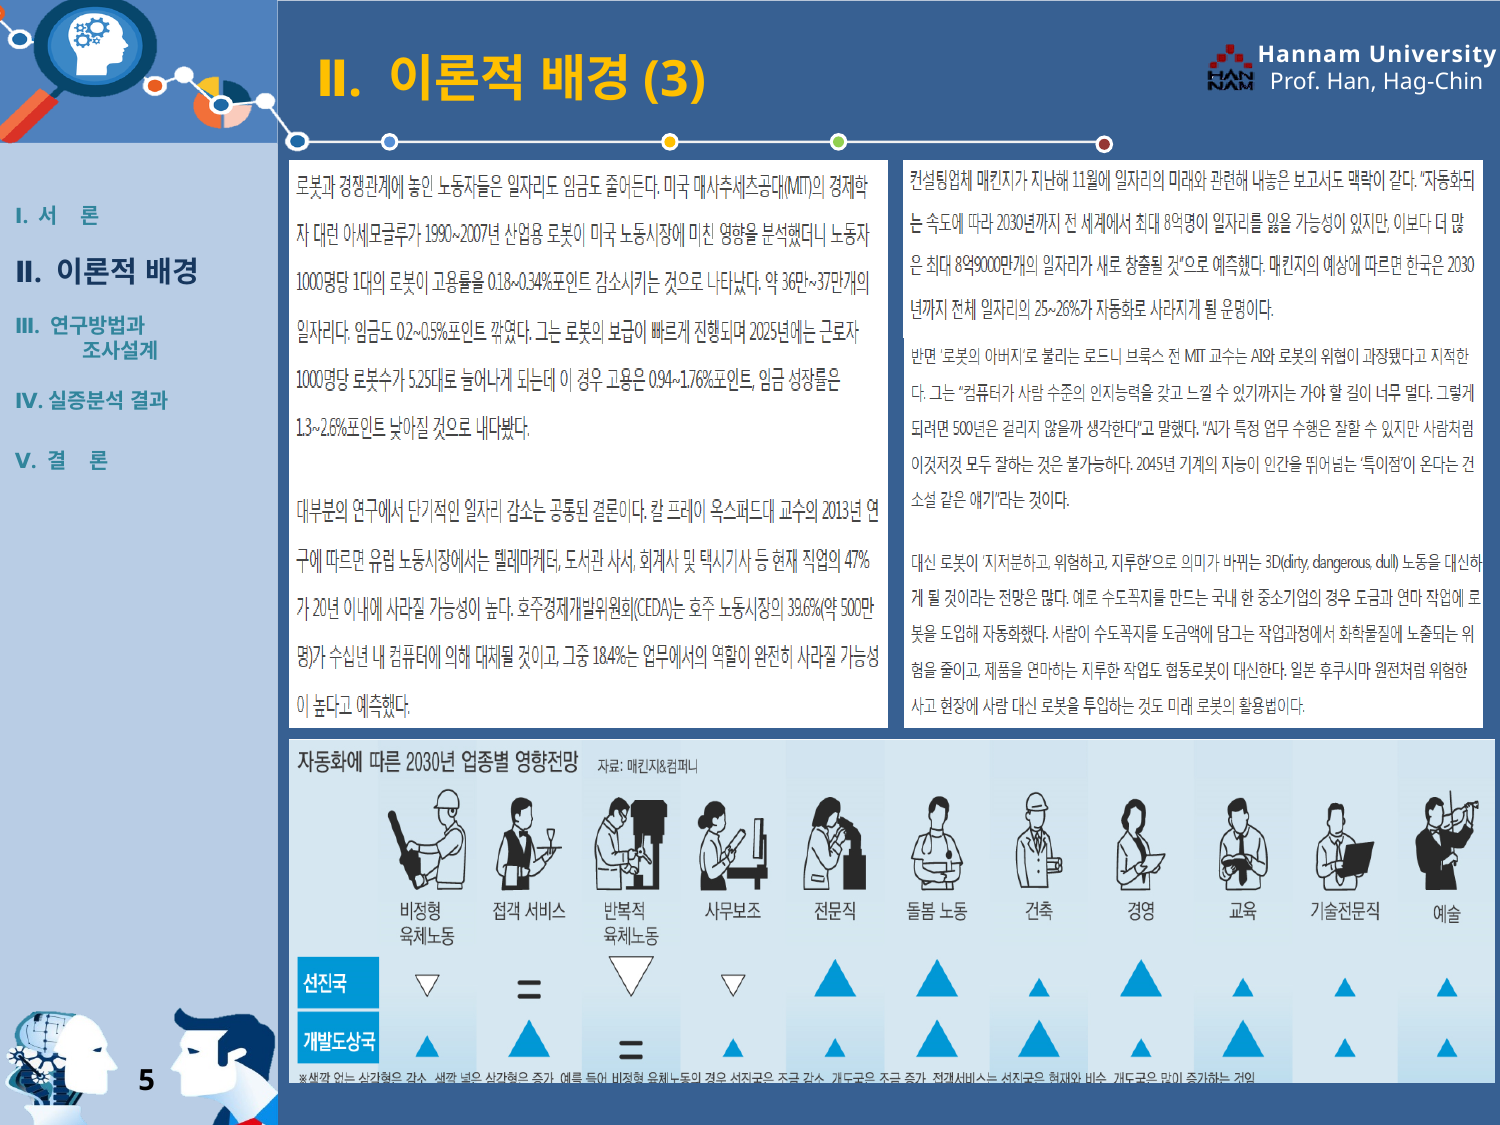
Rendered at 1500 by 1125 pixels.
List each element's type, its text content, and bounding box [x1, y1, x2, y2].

picture [1201, 37, 1263, 96]
picture [288, 739, 1495, 1083]
picture [0, 992, 278, 1125]
text_box Ⅰ. 서 론 Ⅱ. 이론적 배경 Ⅲ. 연구방법과 조사설계 Ⅳ.실증분석 결과 Ⅴ. 결 론 [0, 148, 278, 528]
picture [0, 0, 888, 729]
picture [903, 160, 1483, 729]
text_box Ⅱ. 이론적 배경(3) [301, 38, 1117, 114]
